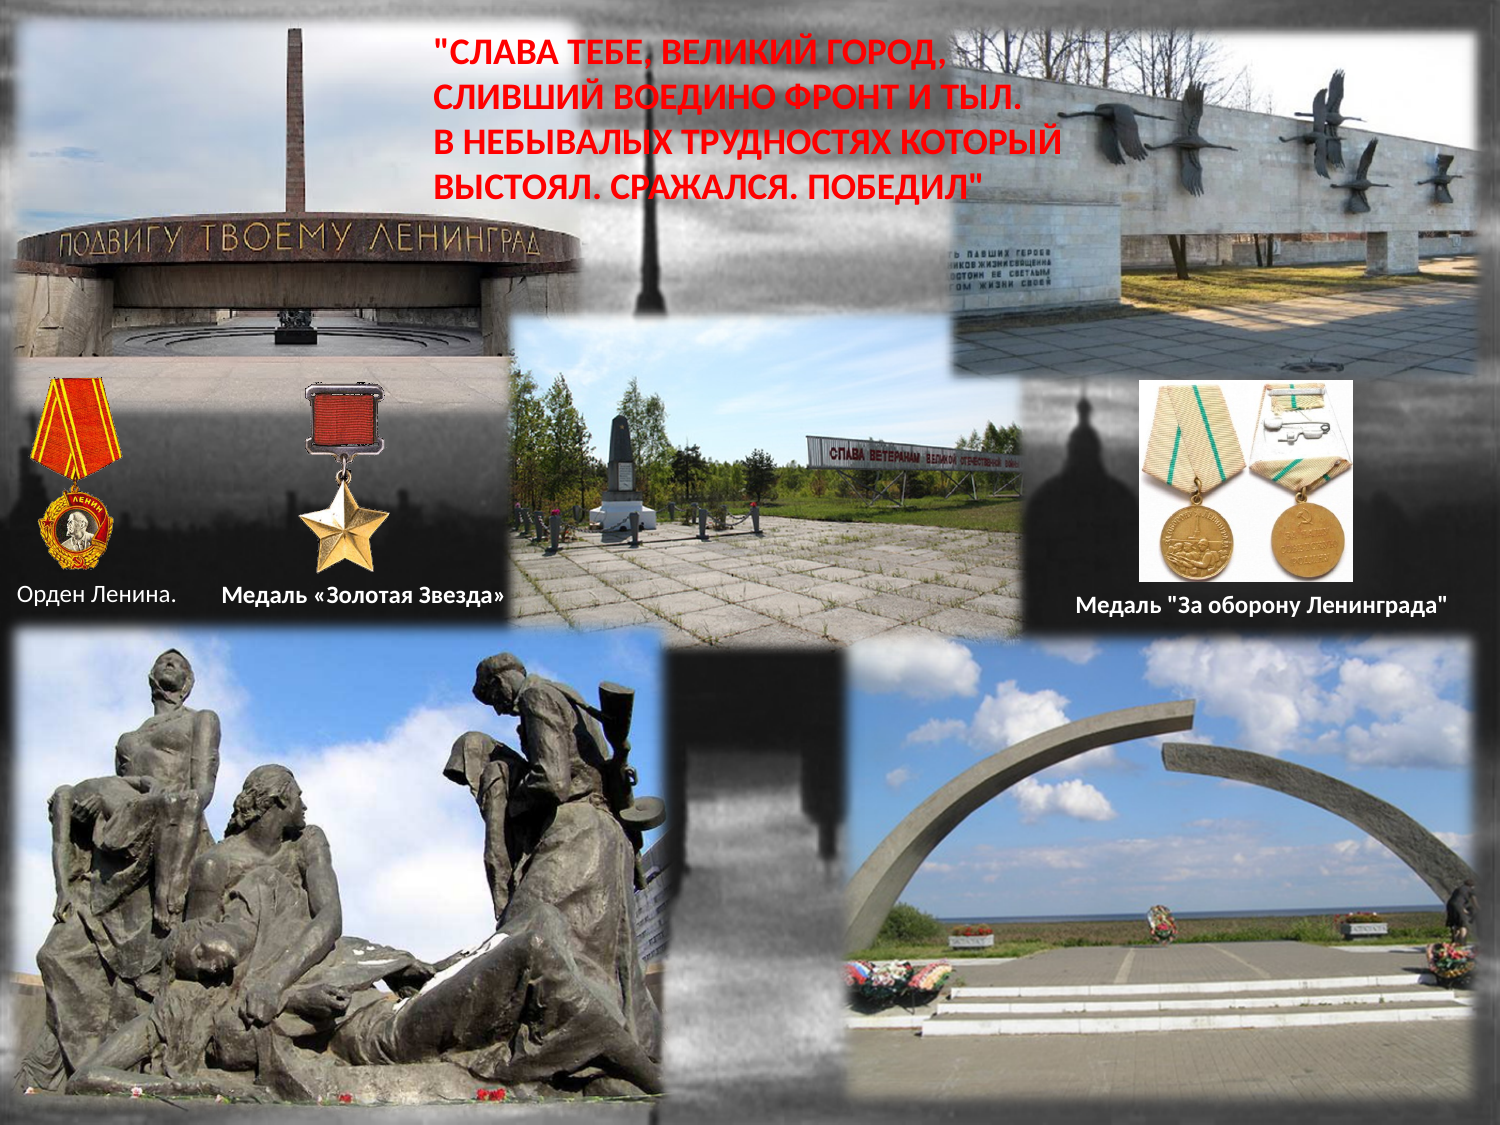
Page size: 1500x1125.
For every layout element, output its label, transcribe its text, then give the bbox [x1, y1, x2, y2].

text_box Медаль «Золотая Звезда» [206, 571, 492, 609]
text_box Медаль "За оборону Ленинграда" [1060, 581, 1495, 627]
text_box "СЛАВА ТЕБЕ, ВЕЛИКИЙ ГОРОД, СЛИВШИЙ ВОЕДИНО ФРОНТ И ТЫЛ. В НЕБЫВАЛЫХ ТРУДНОСТЯХ КОТОРЫЙ ВЫСТОЯЛ. СРАЖАЛСЯ. ПОБЕДИЛ" [602, 19, 936, 215]
picture [0, 0, 1500, 1125]
text_box Орден Ленина. [2, 569, 224, 609]
